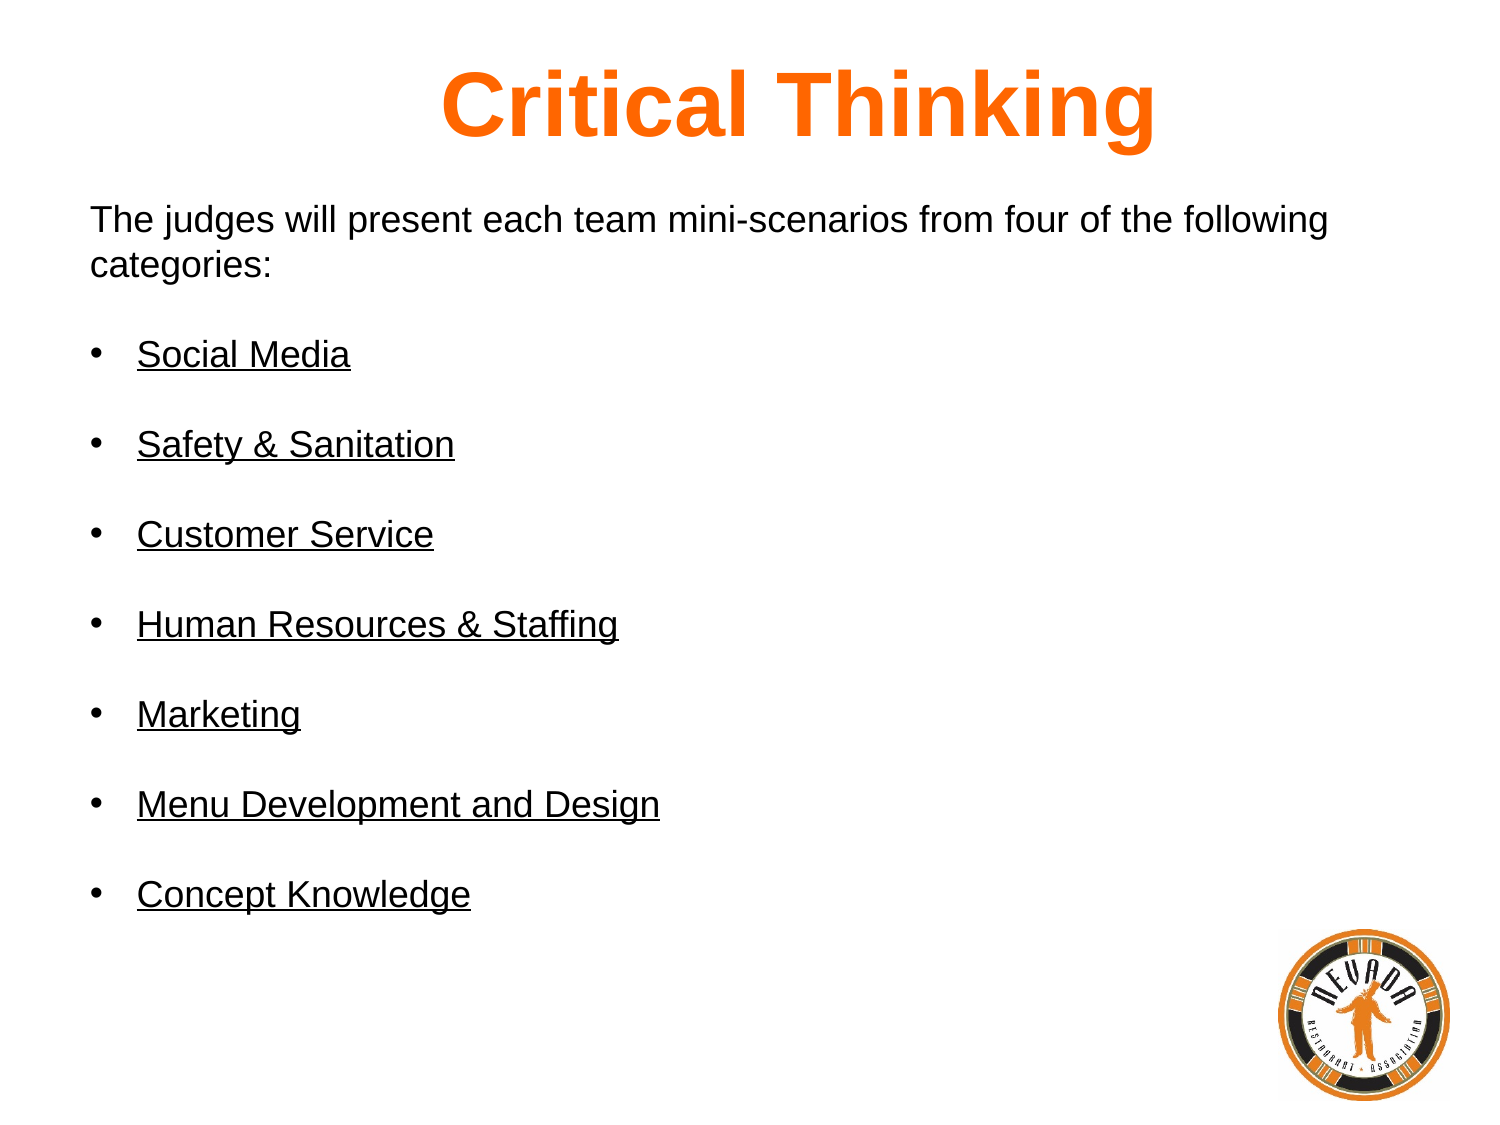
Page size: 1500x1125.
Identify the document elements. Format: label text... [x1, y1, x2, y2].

text_box The judges will present each team mini-scenarios from four of the following categories: Social Media Safety & Sanitation Customer Service Human Resources & Staffing Marketing Menu Development and Design Concept Knowledge [75, 187, 1463, 923]
text_box Critical Thinking [150, 37, 1450, 163]
picture [1278, 929, 1451, 1102]
